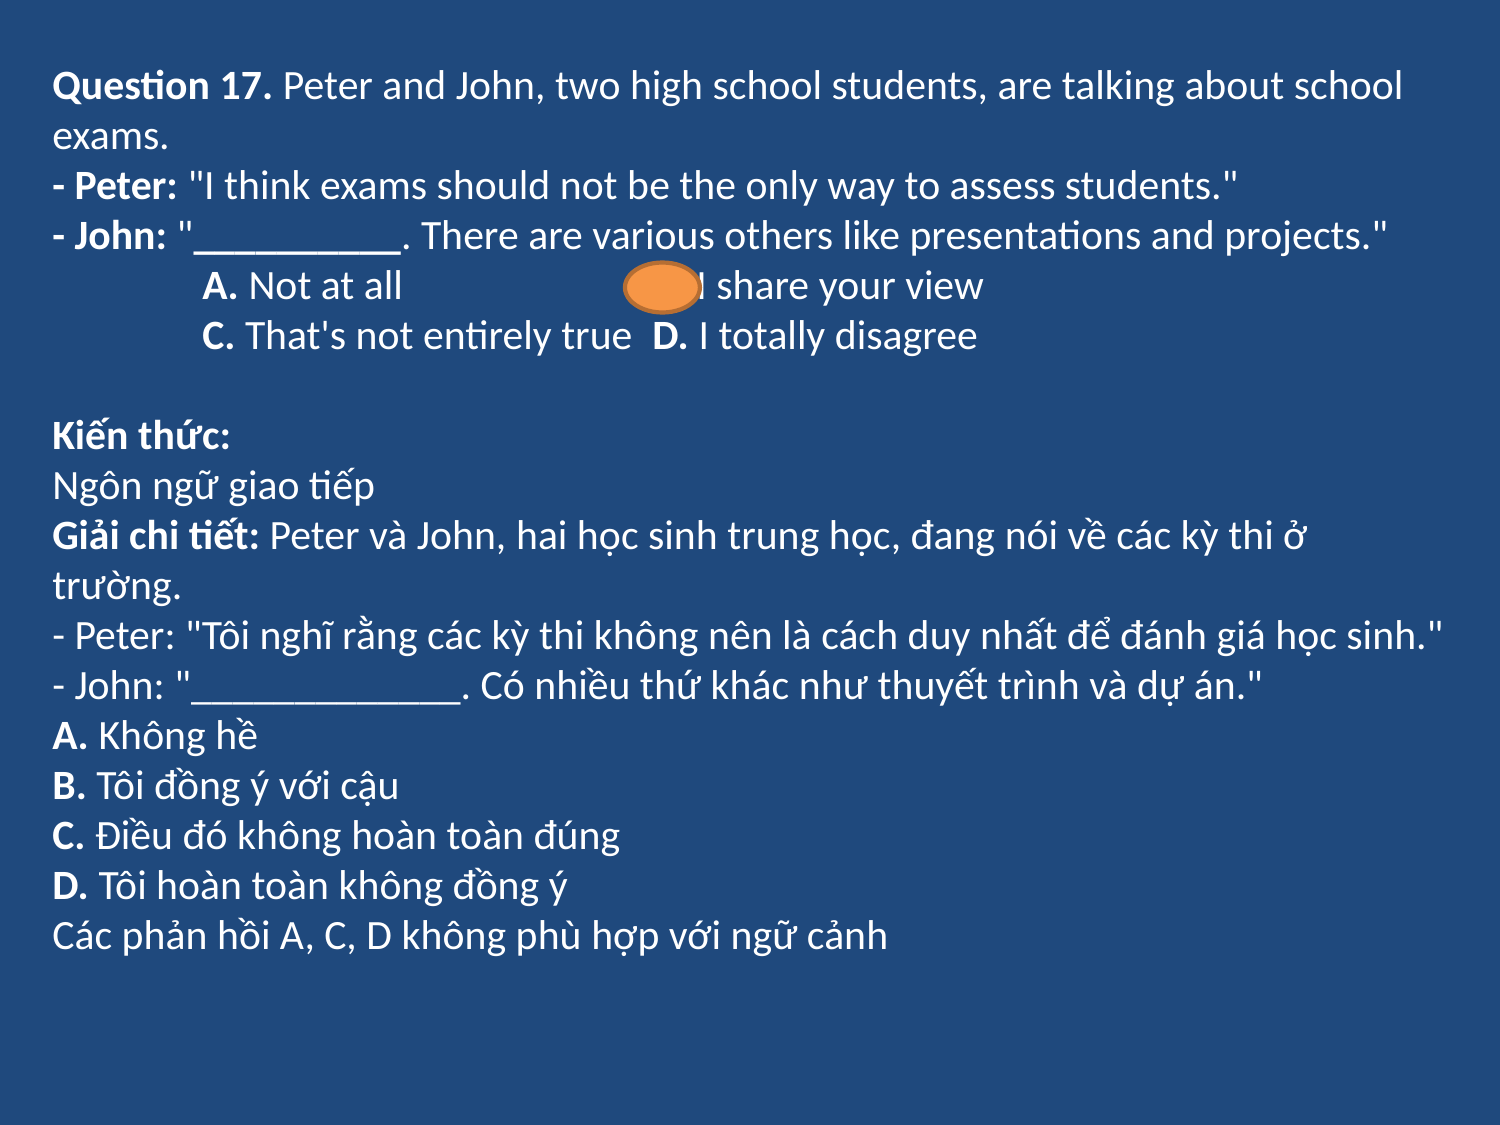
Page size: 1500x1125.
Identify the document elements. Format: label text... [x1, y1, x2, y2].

text_box Question 17. Peter and John, two high school students, are talking about school exams. - Peter: "I think exams should not be the only way to assess students." - John: "__________. There are various others like presentations and projects." A. Not at all B. I share your view C. That's not entirely true D. I totally disagree Kiến thức: Ngôn ngữ giao tiếp Giải chi tiết: Peter và John, hai học sinh trung học, đang nói về các kỳ thi ở trường. - Peter: "Tôi nghĩ rằng các kỳ thi không nên là cách duy nhất để đánh giá học sinh." - John: "_____________. Có nhiều thứ khác như thuyết trình và dự án." A. Không hề B. Tôi đồng ý với cậu C. Điều đó không hoàn toàn đúng D. Tôi hoàn toàn không đồng ý Các phản hồi A, C, D không phù hợp với ngữ cảnh [37, 50, 1463, 1016]
text_box [622, 260, 703, 315]
